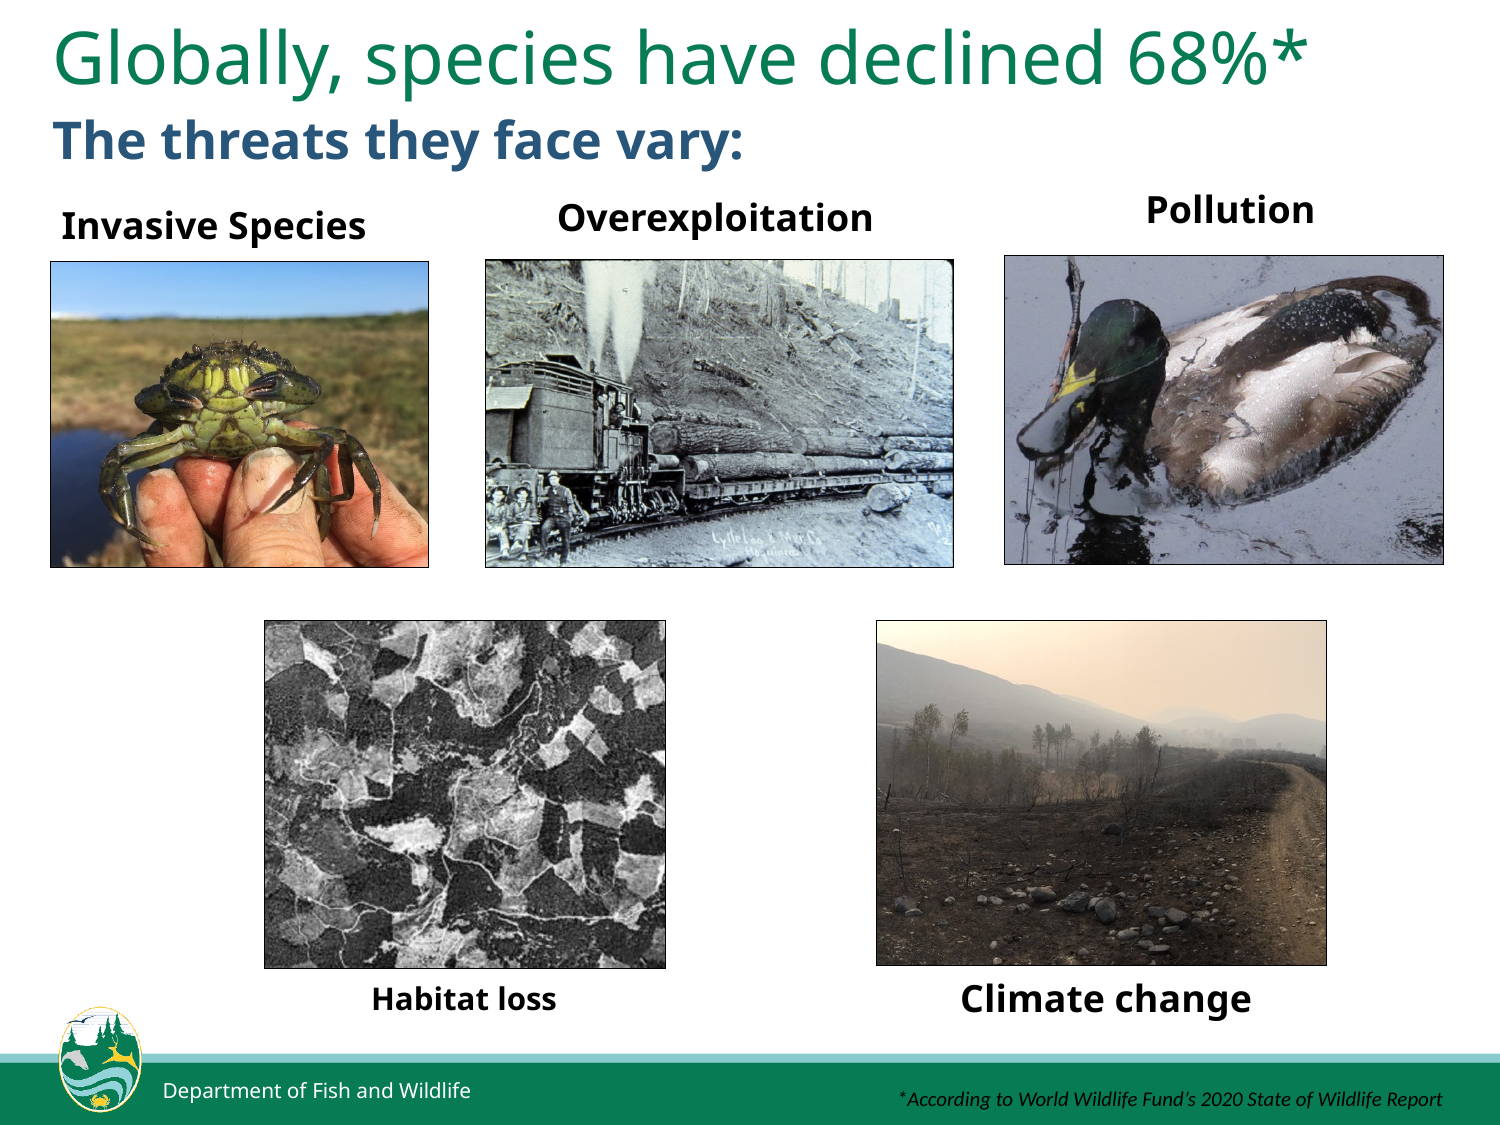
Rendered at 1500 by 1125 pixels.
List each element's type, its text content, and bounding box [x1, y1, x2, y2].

picture [1004, 255, 1444, 565]
picture [49, 261, 429, 568]
text_box Climate change [945, 974, 1278, 1028]
text_box Overexploitation [542, 187, 890, 247]
picture [876, 620, 1327, 966]
list The threats they face vary: [37, 130, 1388, 260]
text_box Invasive Species [46, 195, 382, 255]
text_box Pollution [1130, 178, 1331, 238]
picture [484, 258, 955, 568]
title Globally, species have declined 68%* [37, 69, 1500, 130]
picture [56, 1004, 144, 1114]
text_box Habitat loss [356, 977, 647, 1025]
picture [264, 620, 666, 969]
text_box *According to World Wildlife Fund’s 2020 State of Wildlife Report [882, 1078, 1500, 1118]
